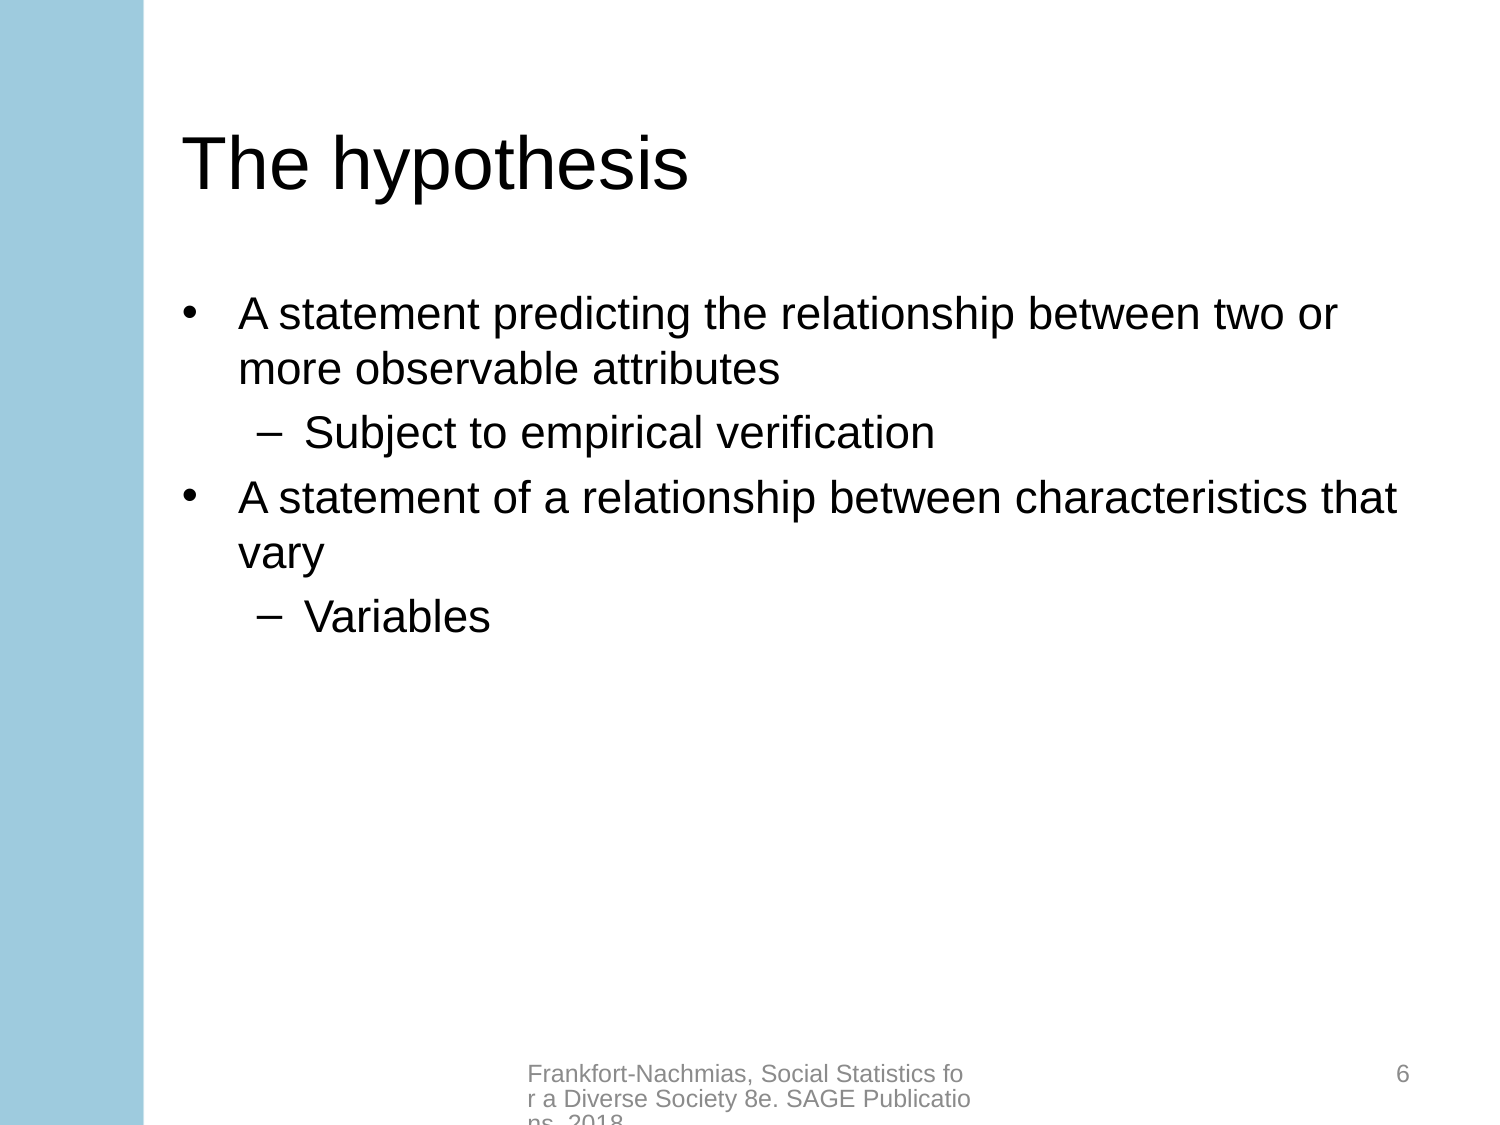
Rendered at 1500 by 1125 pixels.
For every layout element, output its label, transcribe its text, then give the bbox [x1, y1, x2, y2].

picture [0, 0, 1500, 1125]
slide_number 6 [1074, 1042, 1425, 1103]
title The hypothesis [166, 66, 1425, 254]
list A statement predicting the relationship between two or more observable attributes Subject to empirical verification A statement of a relationship between characteristics that vary Variables [166, 276, 1425, 1019]
footer Frankfort-Nachmias, Social Statistics for a Diverse Society 8e. SAGE Publications, 2018. [512, 1042, 988, 1103]
